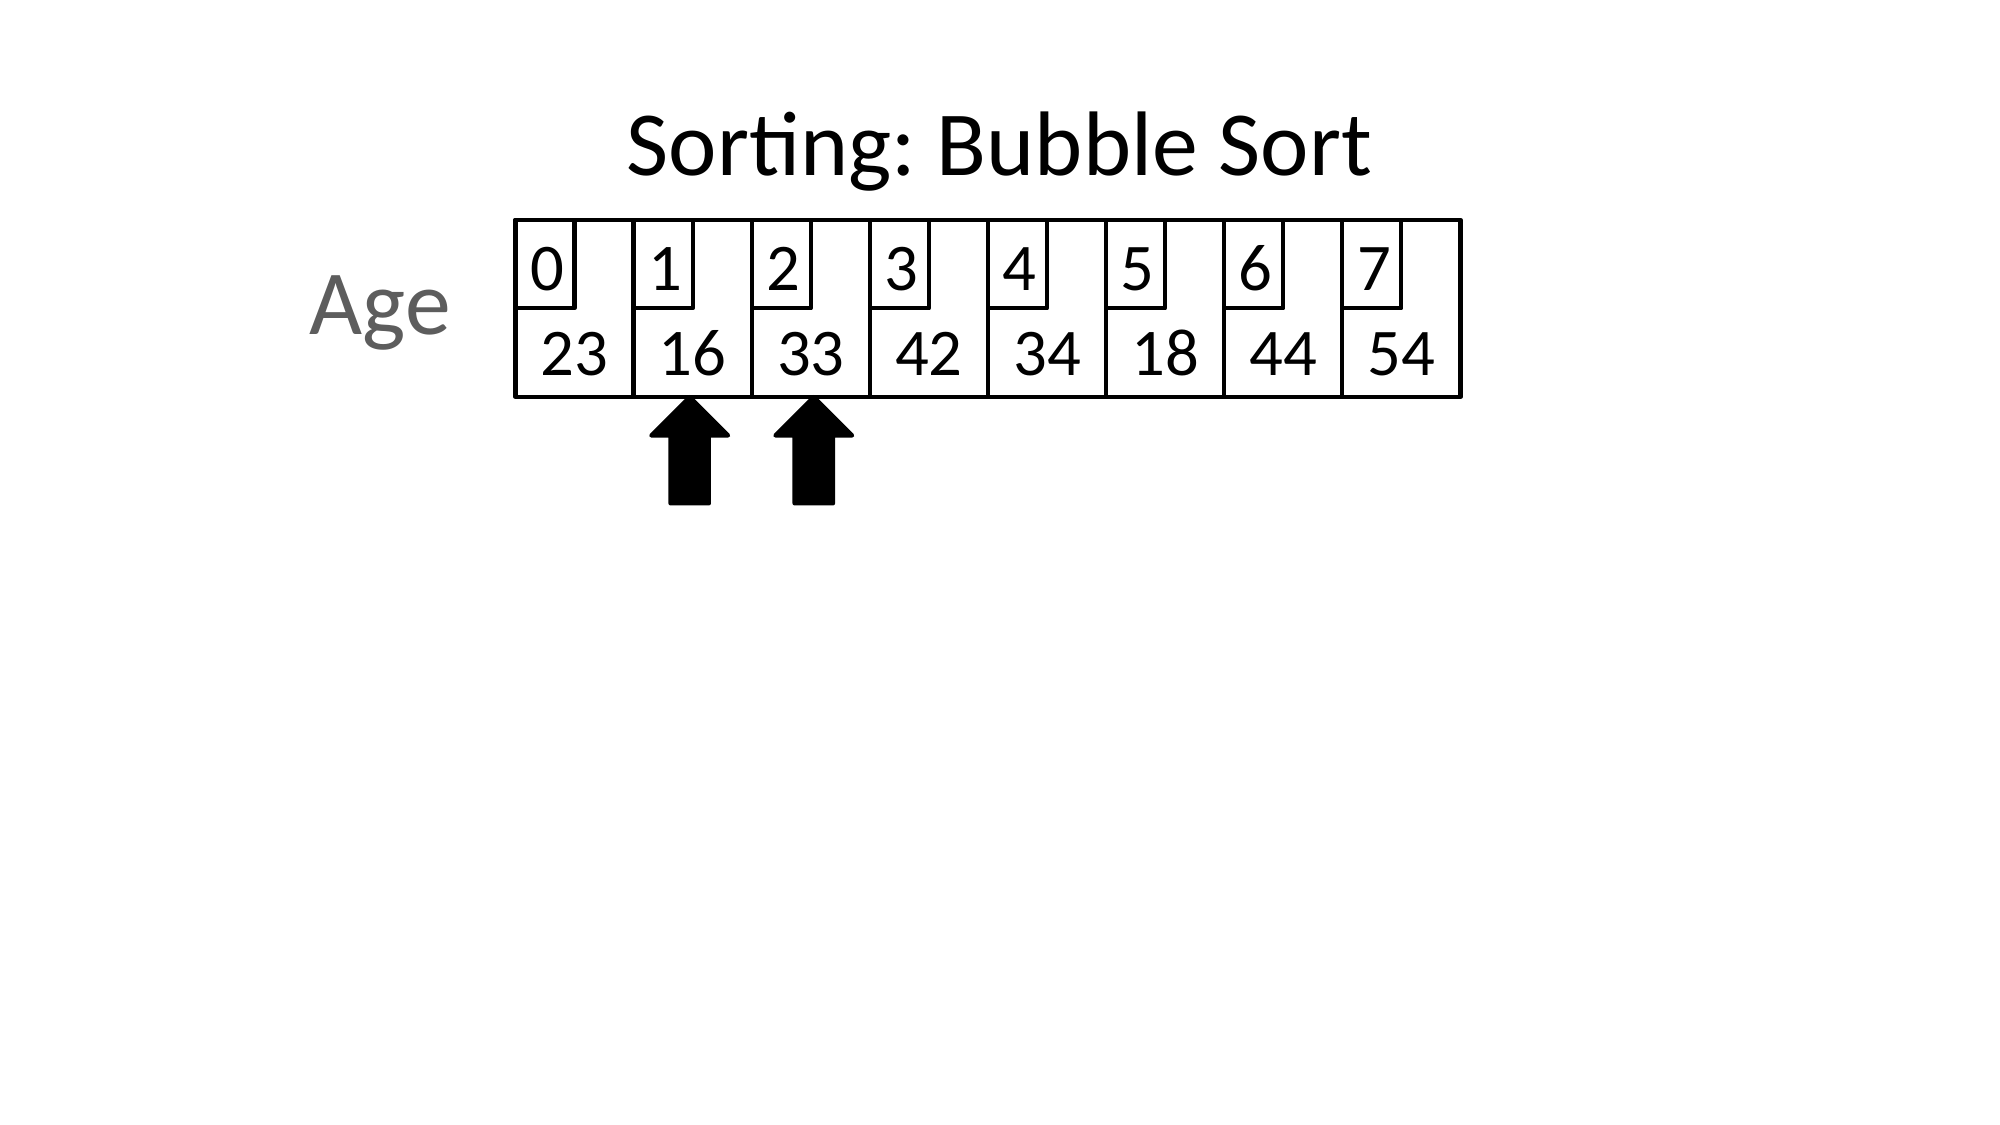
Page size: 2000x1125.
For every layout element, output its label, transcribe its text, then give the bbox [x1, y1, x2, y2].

text_box 1 [632, 218, 695, 310]
text_box 6 [1222, 218, 1285, 310]
text_box 7 [1340, 218, 1403, 310]
text_box 5 [1104, 218, 1167, 310]
text_box 18 [1104, 218, 1222, 399]
text_box [649, 394, 731, 506]
text_box 3 [868, 218, 931, 310]
text_box 33 [750, 218, 868, 399]
text_box 42 [868, 218, 986, 399]
text_box 23 [513, 218, 632, 399]
text_box 0 [513, 218, 577, 310]
text_box 4 [986, 218, 1049, 310]
text_box 2 [750, 218, 813, 310]
text_box 34 [986, 218, 1104, 399]
text_box 44 [1222, 218, 1340, 399]
text_box Age [294, 235, 467, 361]
text_box 16 [632, 218, 750, 399]
text_box [773, 394, 855, 506]
title Sorting: Bubble Sort [99, 45, 1900, 233]
text_box 54 [1340, 218, 1463, 399]
